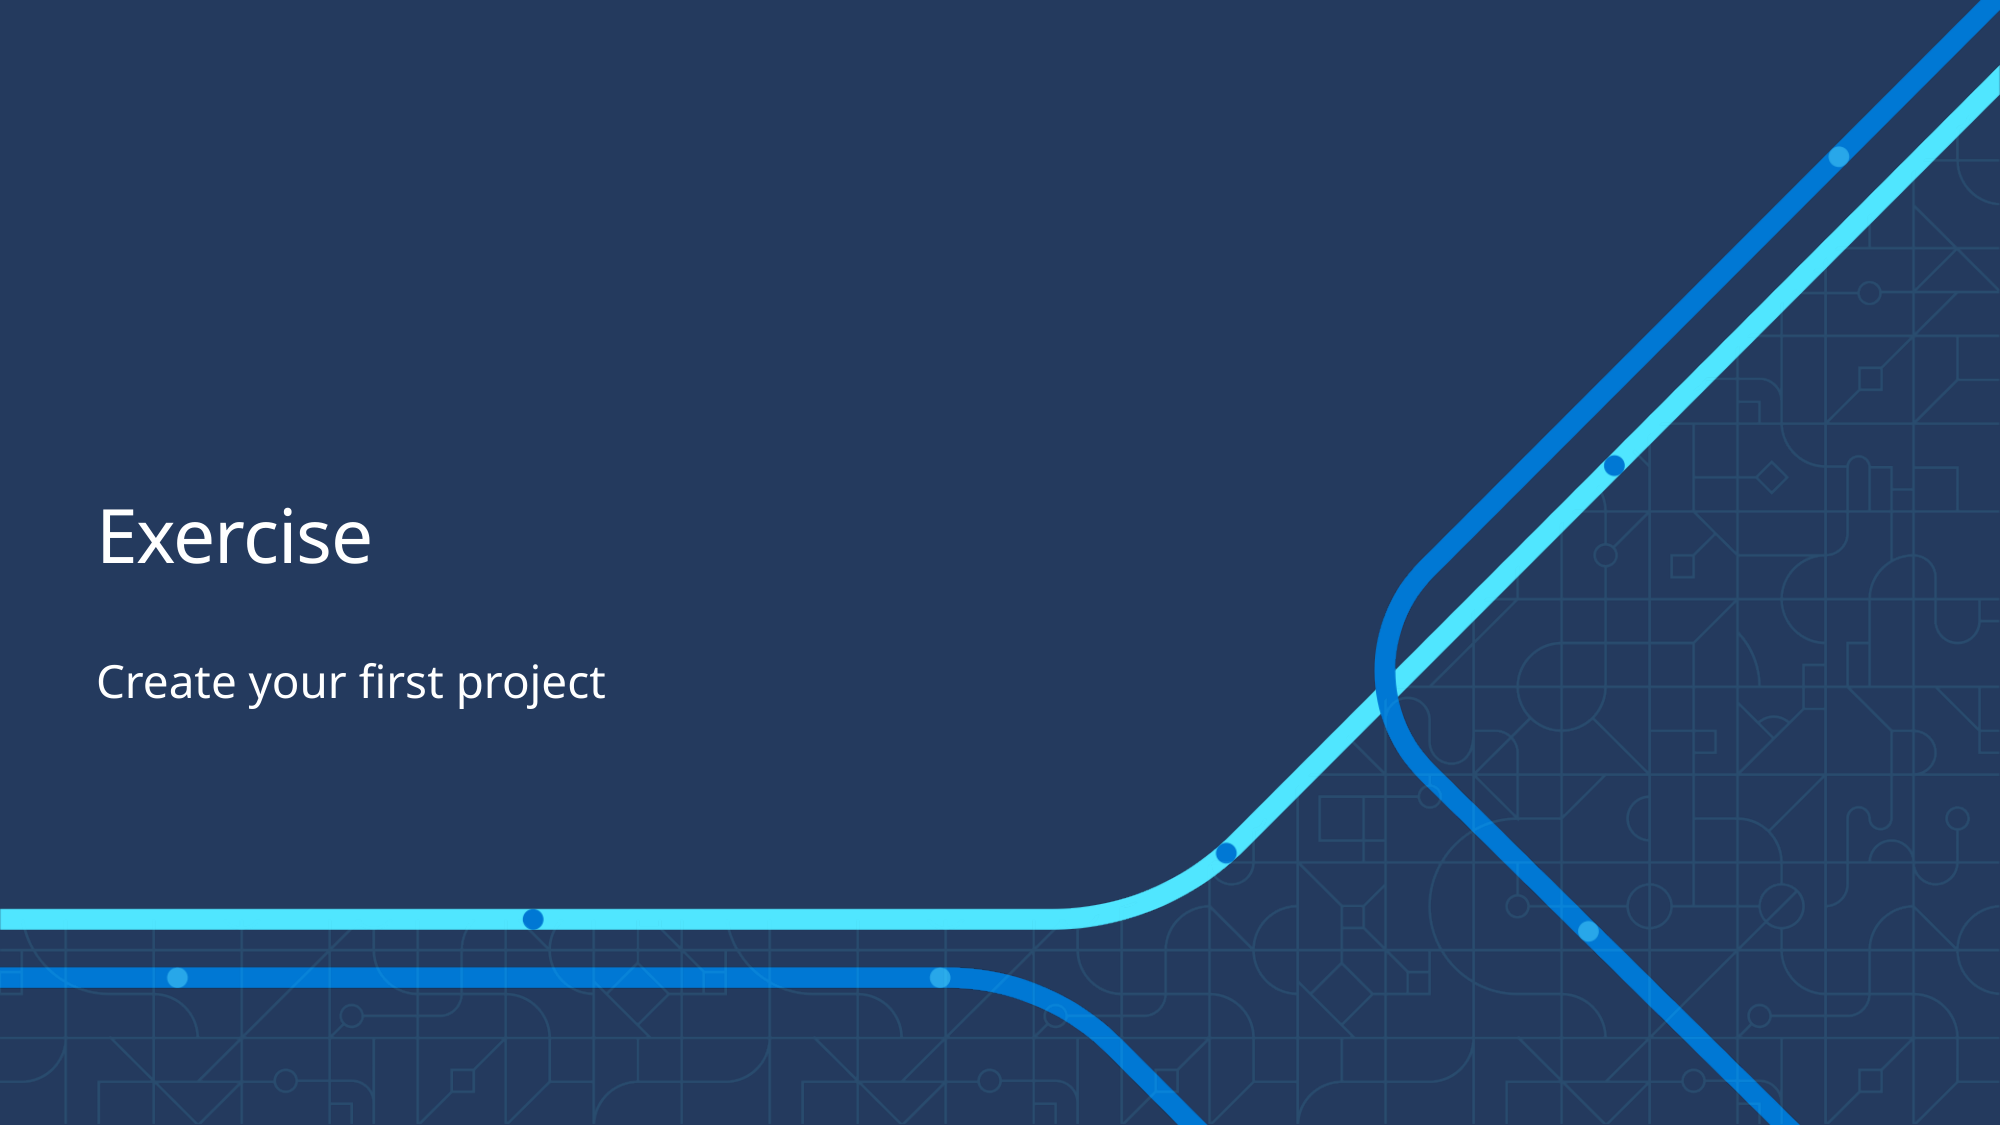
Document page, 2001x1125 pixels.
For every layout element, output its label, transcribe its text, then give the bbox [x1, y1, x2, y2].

list Create your first project [96, 652, 1225, 1125]
title Exercise [96, 391, 1225, 580]
picture [0, 0, 2000, 1125]
